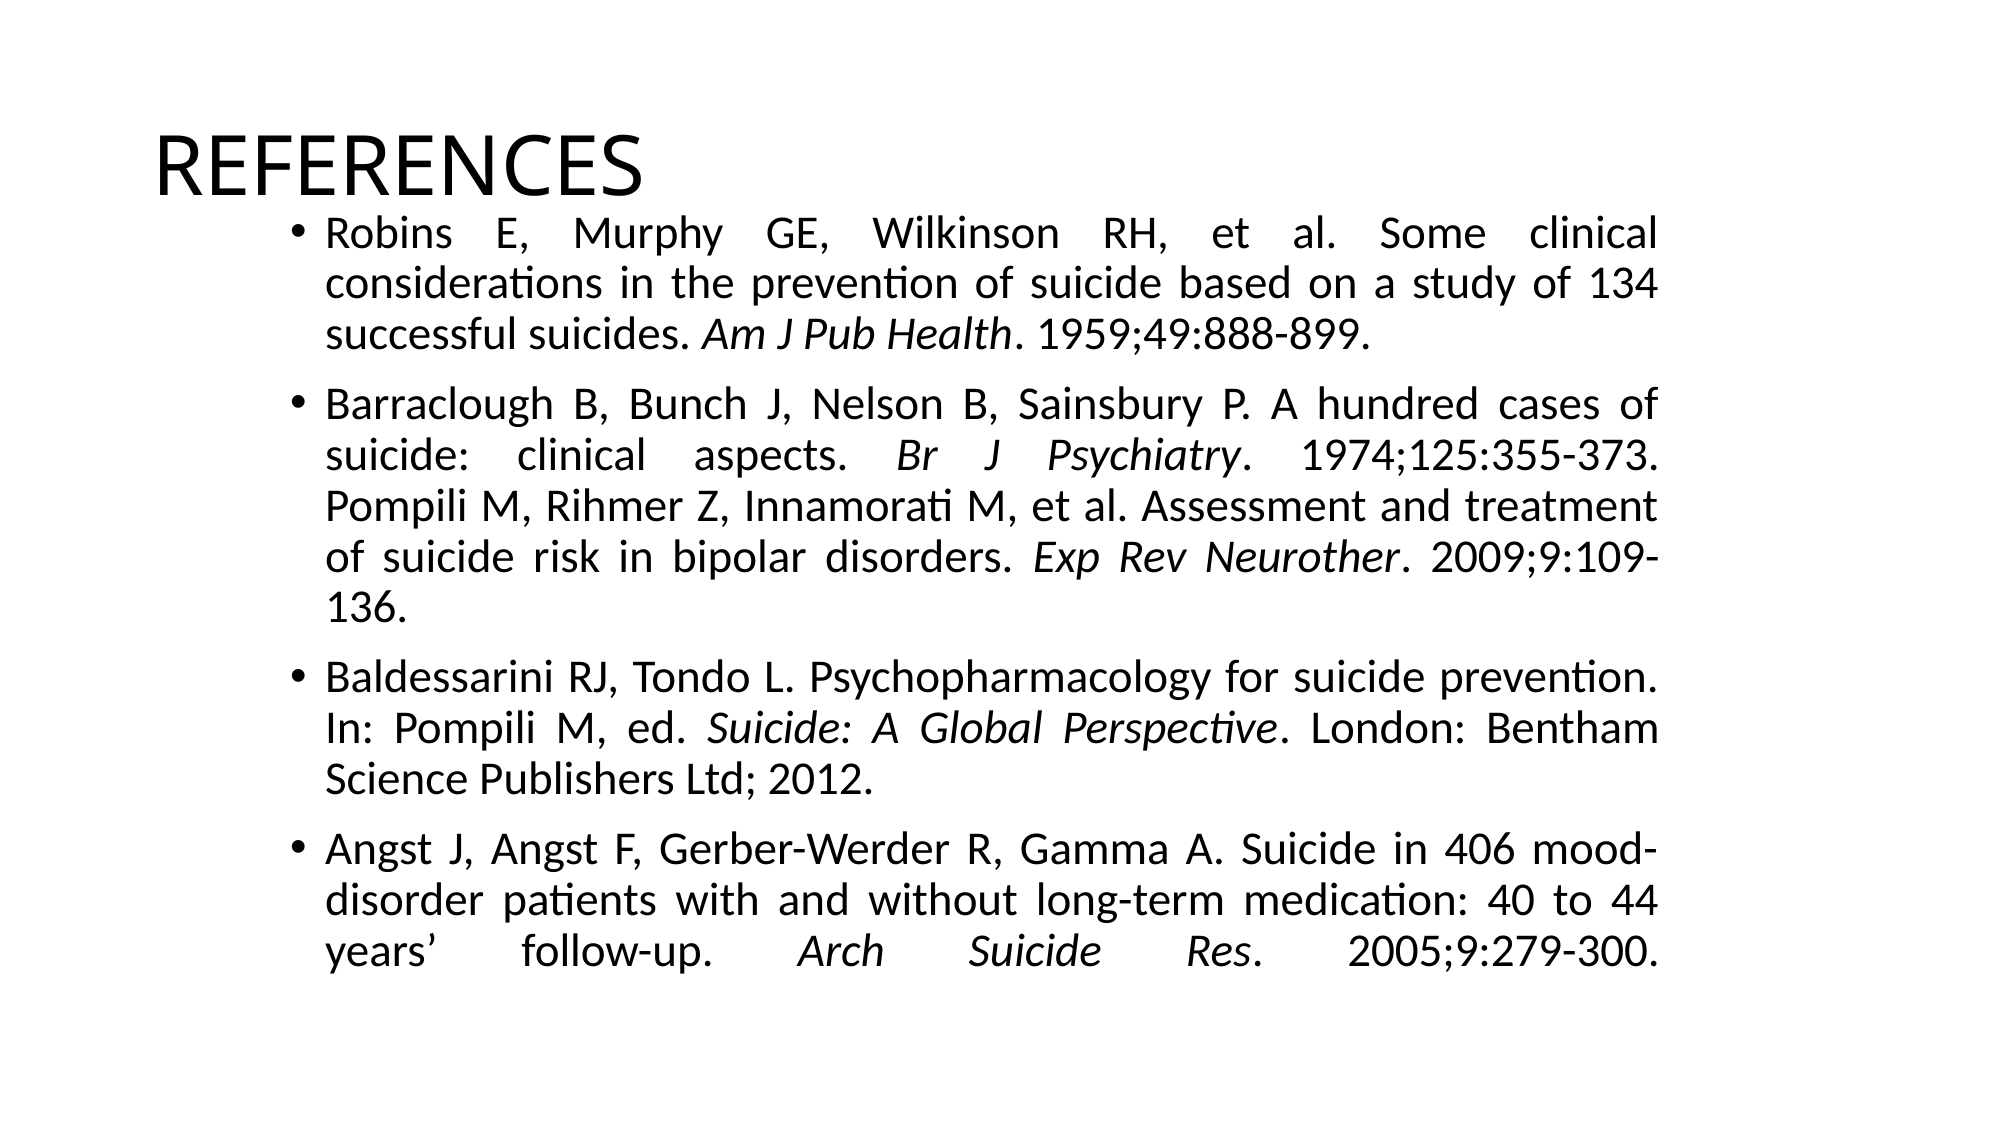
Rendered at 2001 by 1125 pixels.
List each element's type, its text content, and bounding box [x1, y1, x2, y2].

title REFERENCES [137, 59, 1863, 278]
list Robins E, Murphy GE, Wilkinson RH, et al. Some clinical considerations in the prevention of suicide based on a study of 134 successful suicides. Am J Pub Health. 1959;49:888-899. Barraclough B, Bunch J, Nelson B, Sainsbury P. A hundred cases of suicide: clinical aspects. Br J Psychiatry. 1974;125:355-373. Pompili M, Rihmer Z, Innamorati M, et al. Assessment and treatment of suicide risk in bipolar disorders. Exp Rev Neurother. 2009;9:109-136. Baldessarini RJ, Tondo L. Psychopharmacology for suicide prevention. In: Pompili M, ed. Suicide: A Global Perspective. London: Bentham Science Publishers Ltd; 2012. Angst J, Angst F, Gerber-Werder R, Gamma A. Suicide in 406 mood-disorder patients with and without long-term medication: 40 to 44 years’ follow-up. Arch Suicide Res. 2005;9:279-300. [275, 200, 1675, 1035]
